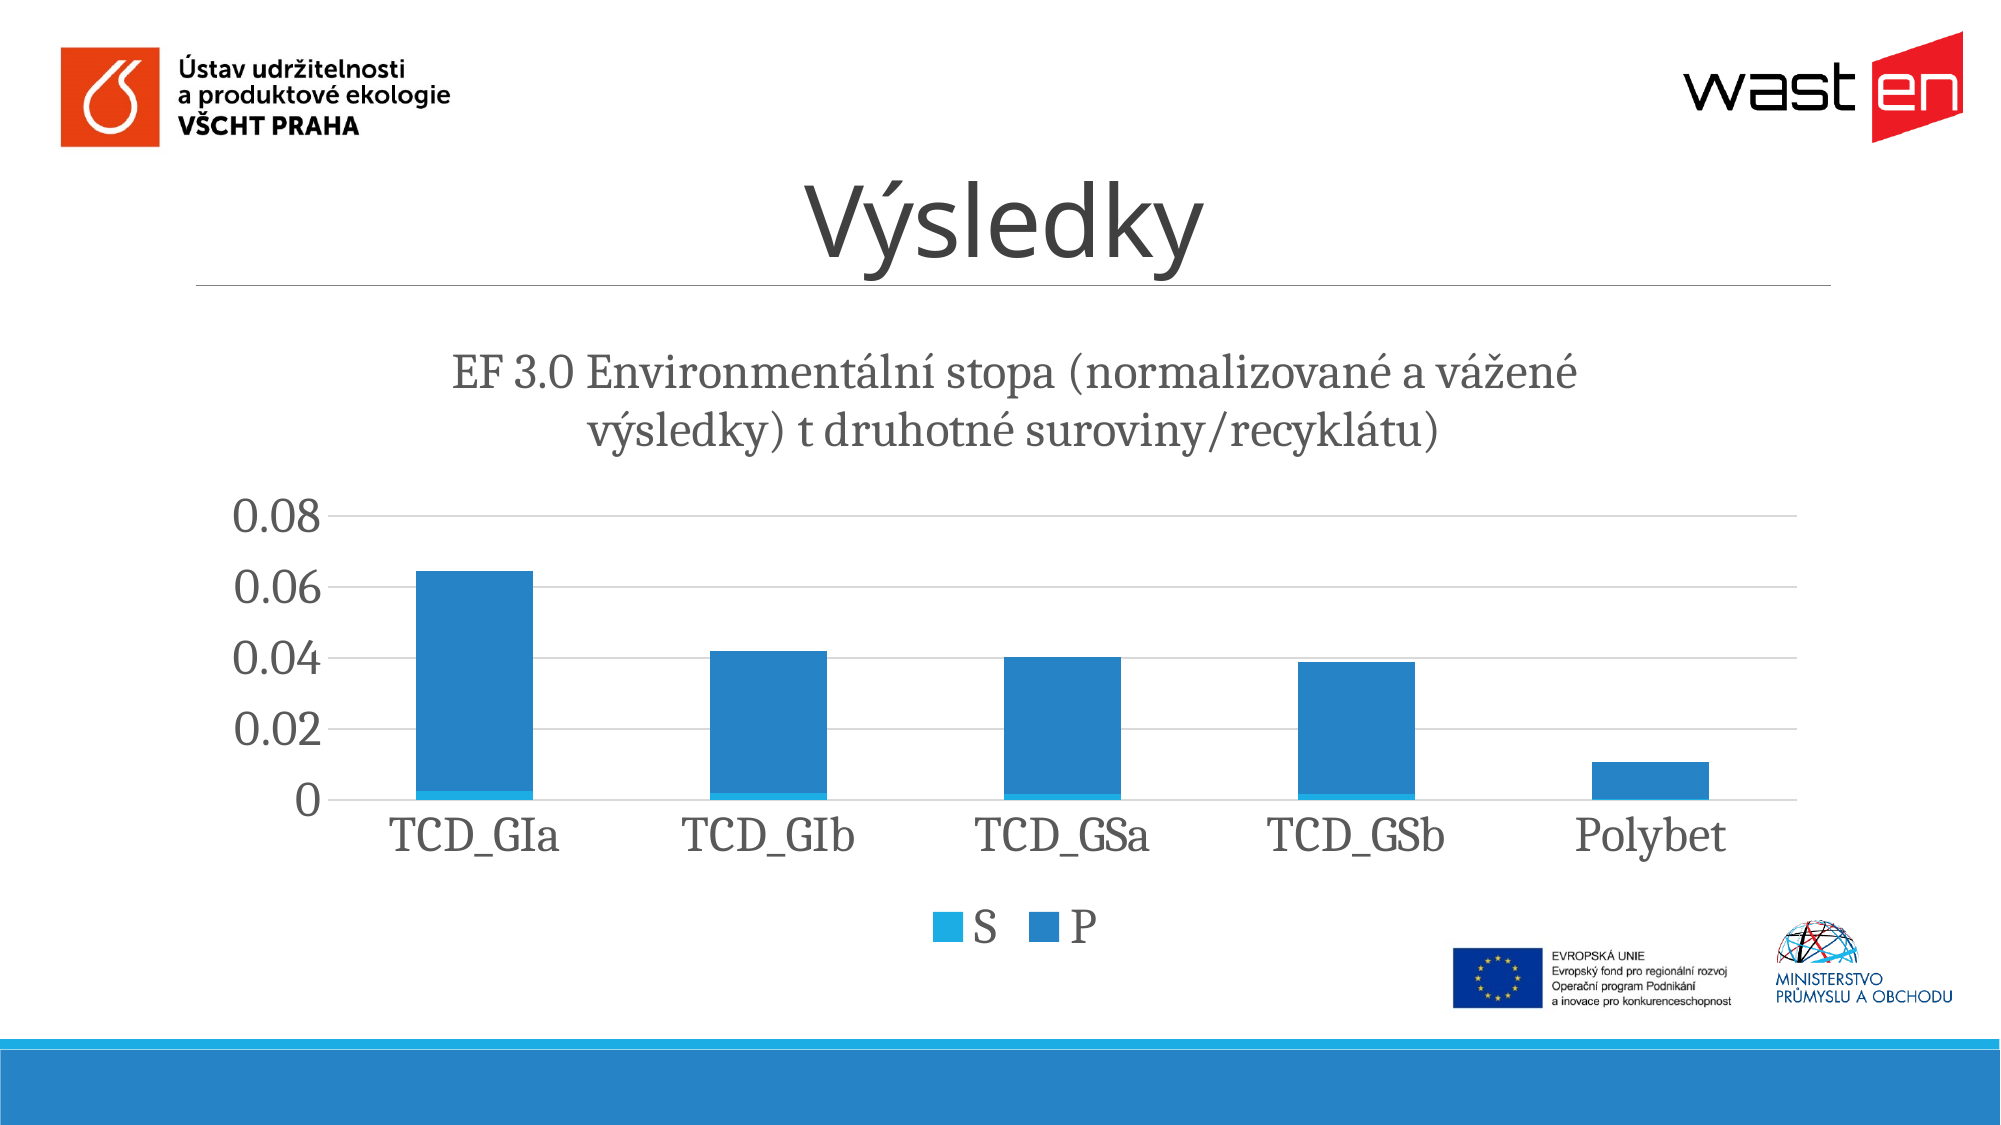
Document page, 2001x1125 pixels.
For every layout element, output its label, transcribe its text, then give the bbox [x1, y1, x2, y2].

picture [1432, 967, 1752, 1028]
picture [36, 24, 671, 172]
chart [199, 306, 1831, 967]
picture [1682, 31, 1964, 143]
title Výsledky [180, 47, 1830, 285]
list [1765, 907, 1964, 1014]
